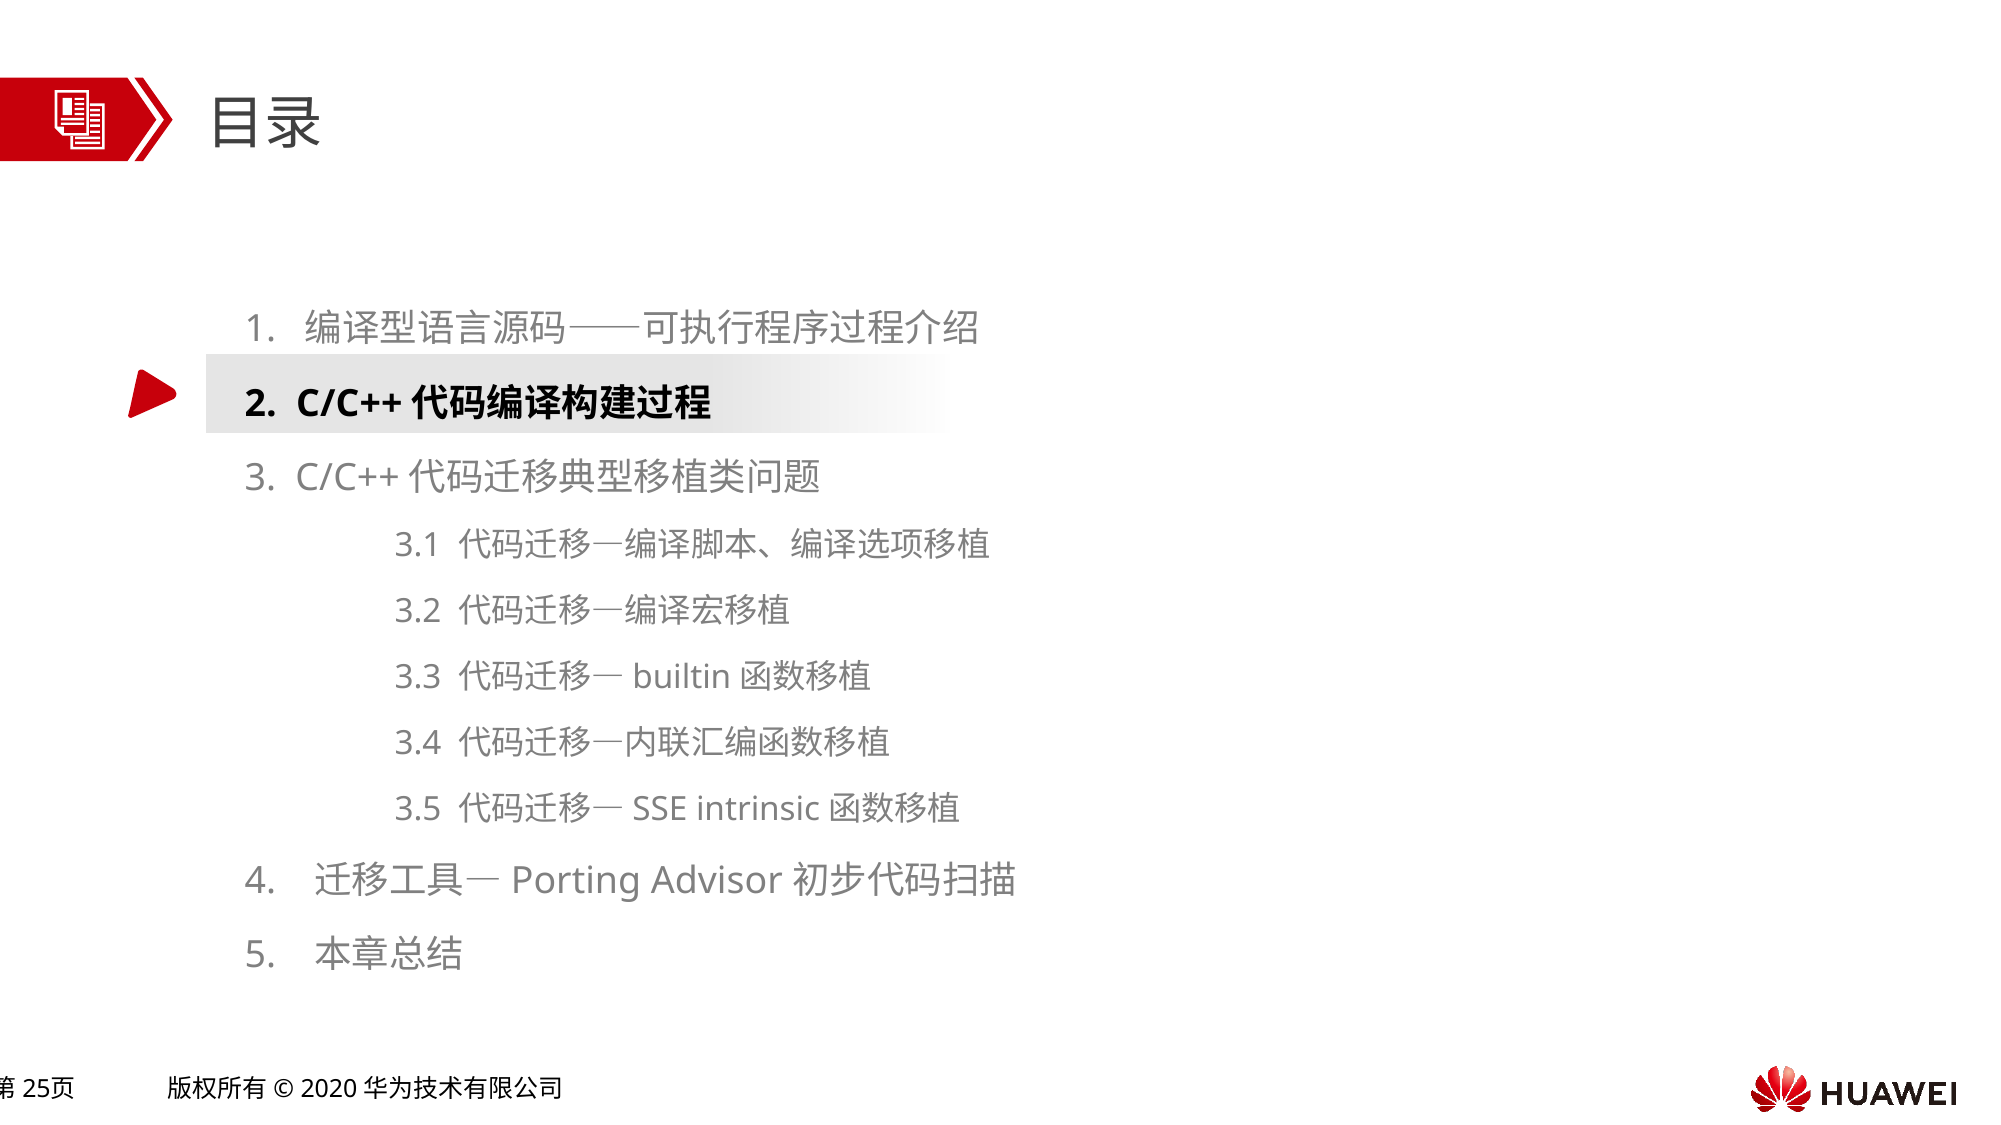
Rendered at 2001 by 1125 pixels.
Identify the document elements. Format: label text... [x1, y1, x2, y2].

text_box 1. 编译型语言源码——可执行程序过程介绍 2. C/C++代码编译构建过程 3. C/C++代码迁移典型移植类问题 3.1 代码迁移—编译脚本、编译选项移植 3.2 代码迁移—编译宏移植 3.3 代码迁移—builtin函数移植 3.4 代码迁移—内联汇编函数移植 3.5 代码迁移—SSE intrinsic函数移植 4. 迁移工具—Porting Advisor初步代码扫描 5. 本章总结 [229, 278, 1309, 1035]
text_box [205, 352, 229, 435]
text_box 目录 [206, 85, 1910, 156]
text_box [54, 89, 106, 150]
text_box [128, 369, 177, 418]
picture [1751, 1066, 1956, 1112]
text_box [0, 77, 173, 162]
